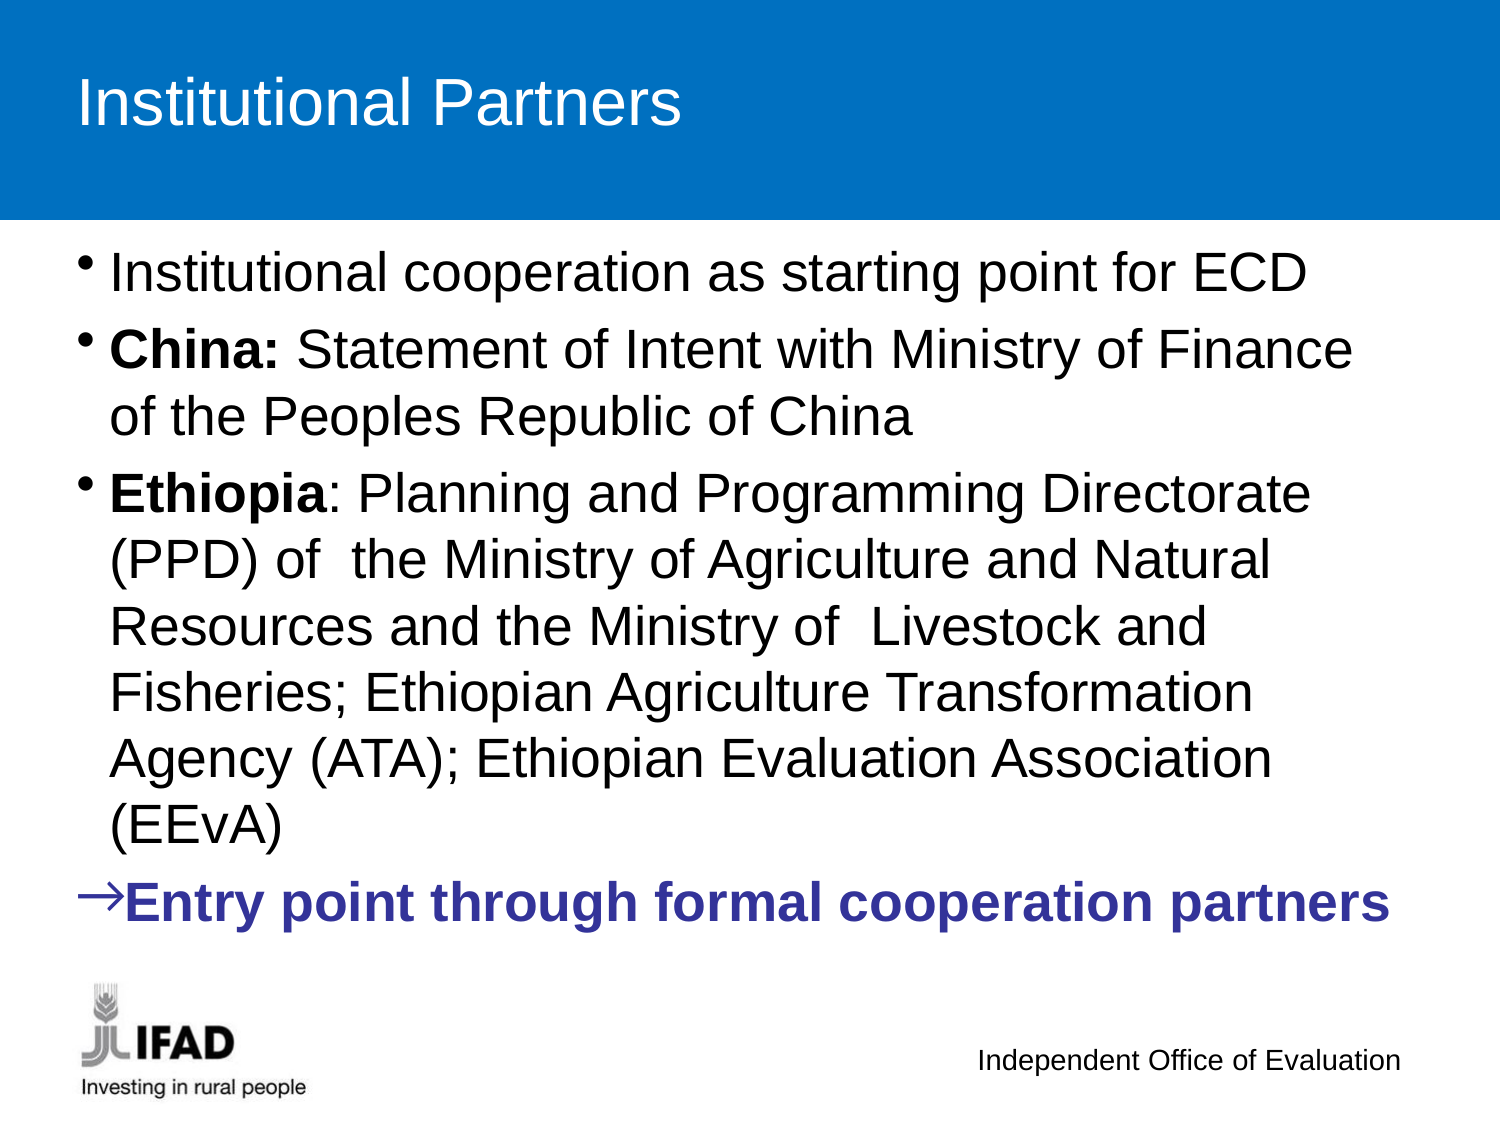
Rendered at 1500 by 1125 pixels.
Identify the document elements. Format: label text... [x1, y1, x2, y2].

list Institutional cooperation as starting point for ECD China: Statement of Intent with Ministry of Finance of the Peoples Republic of China Ethiopia: Planning and Programming Directorate (PPD) of the Ministry of Agriculture and Natural Resources and the Ministry of Livestock and Fisheries; Ethiopian Agriculture Transformation Agency (ATA); Ethiopian Evaluation Association (EEvA) Entry point through formal cooperation partners [76, 235, 1400, 966]
picture [64, 965, 320, 1106]
title Institutional Partners [76, 58, 1352, 197]
